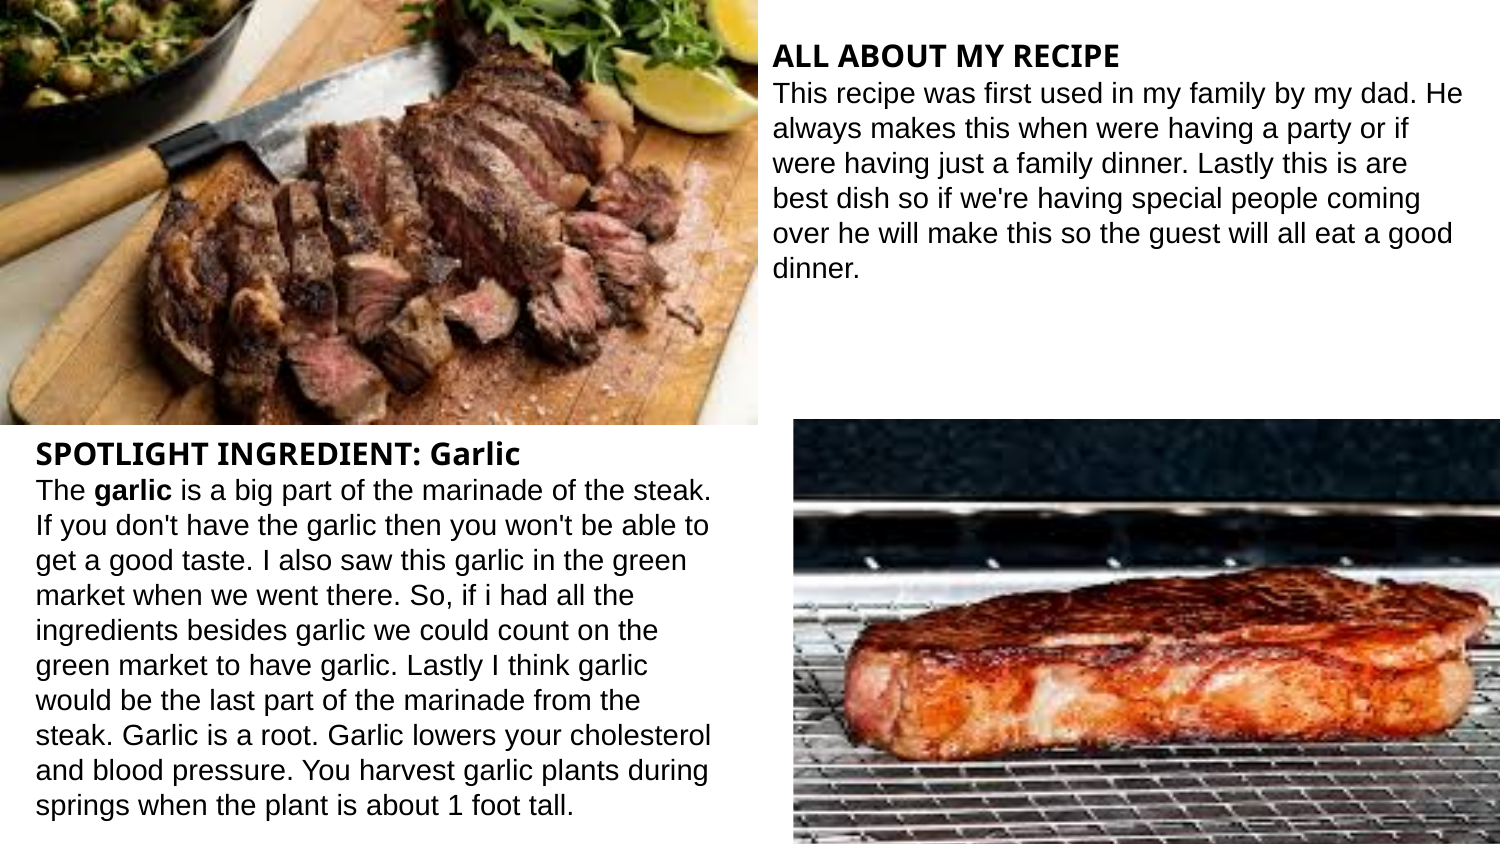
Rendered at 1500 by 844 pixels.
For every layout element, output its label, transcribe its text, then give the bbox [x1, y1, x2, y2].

text_box ALL ABOUT MY RECIPE This recipe was first used in my family by my dad. He always makes this when were having a party or if were having just a family dinner. Lastly this is are best dish so if we're having special people coming over he will make this so the guest will all eat a good dinner. [762, 16, 1486, 409]
picture [0, 0, 758, 426]
text_box SPOTLIGHT INGREDIENT: Garlic The garlic is a big part of the marinade of the steak. If you don't have the garlic then you won't be able to get a good taste. I also saw this garlic in the green market when we went there. So, if i had all the ingredients besides garlic we could count on the green market to have garlic. Lastly I think garlic would be the last part of the marinade from the steak. Garlic is a root. Garlic lowers your cholesterol and blood pressure. You harvest garlic plants during springs when the plant is about 1 foot tall. [20, 433, 736, 829]
picture [793, 419, 1500, 844]
